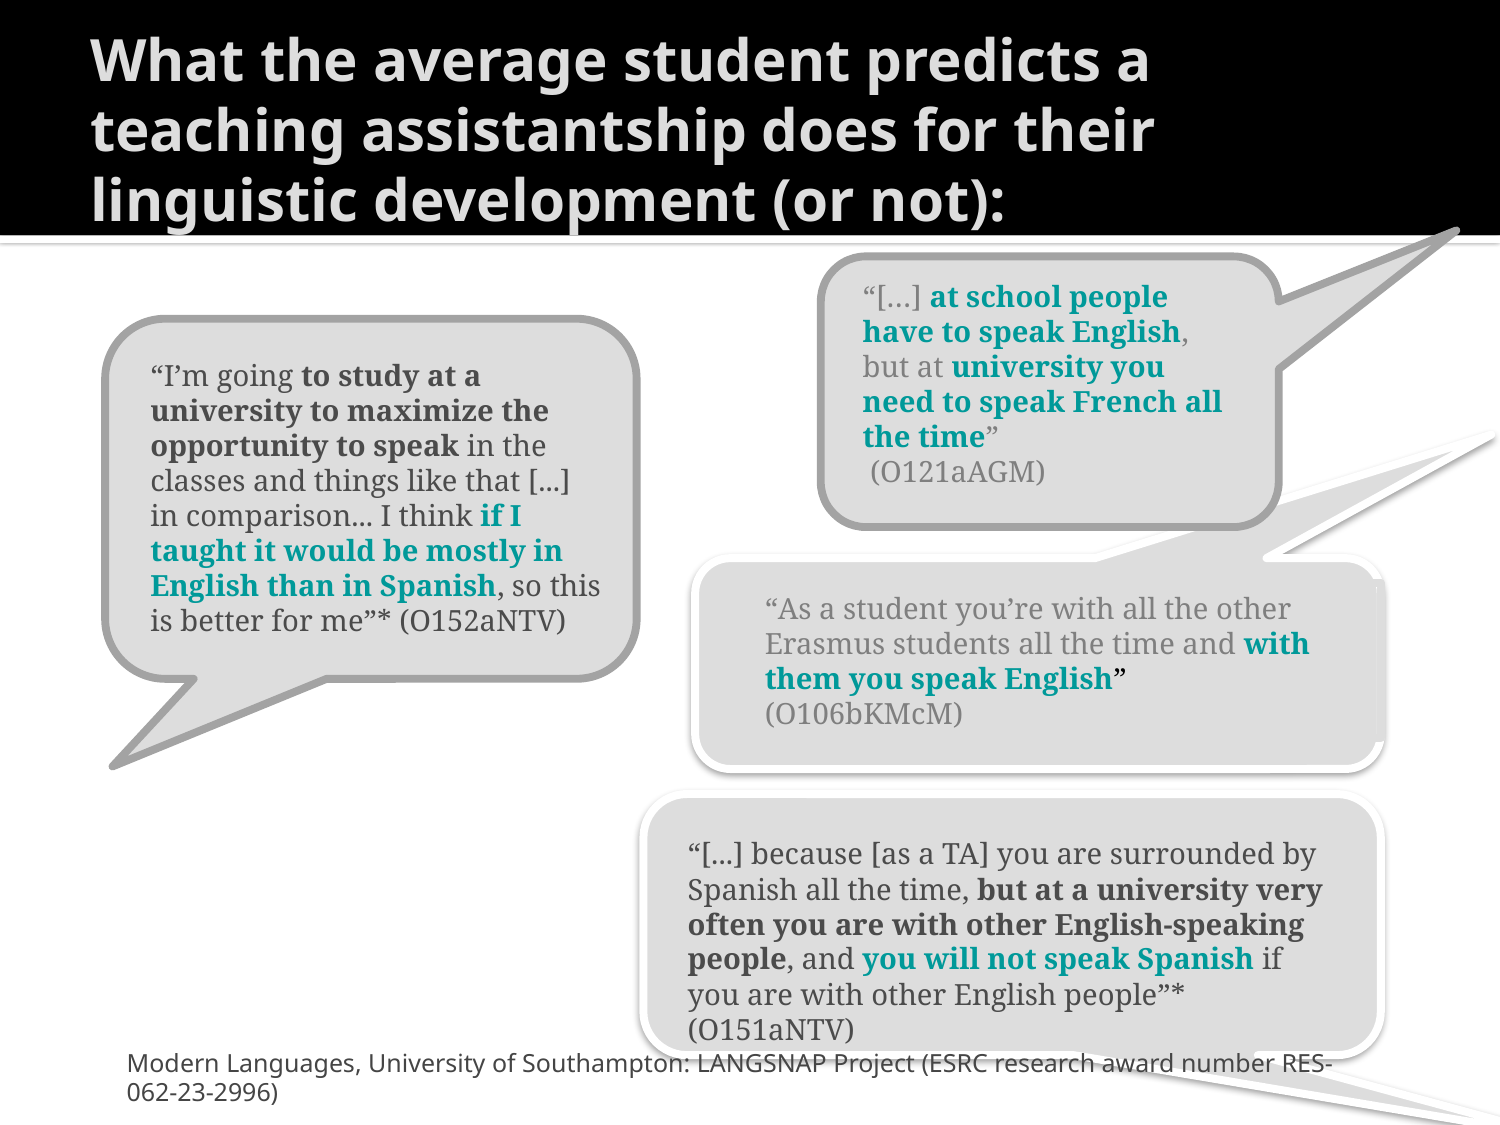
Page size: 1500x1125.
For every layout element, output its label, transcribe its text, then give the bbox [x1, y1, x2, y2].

text_box [639, 790, 1385, 1059]
text_box “As a student you’re with all the other Erasmus students all the time and with them you speak English” (O106bKMcM) [746, 579, 1385, 742]
text_box “[…] at school people have to speak English, but at university you need to speak French all the time” (O121aAGM) [844, 267, 1248, 499]
footer Modern Languages, University of Southampton: LANGSNAP Project (ESRC research award number RES-062-23-2996) [119, 1059, 1381, 1107]
title What the average student predicts a teaching assistantship does for their linguistic development (or not): [75, 25, 1425, 231]
text_box [101, 314, 641, 771]
text_box “[...] because [as a TA] you are surrounded by Spanish all the time, but at a university very often you are with other English-speaking people, and you will not speak Spanish if you are with other English people”* (O151aNTV) [672, 828, 1352, 1054]
text_box [816, 226, 1461, 531]
text_box [691, 430, 1496, 774]
text_box “I’m going to study at a university to maximize the opportunity to speak in the classes and things like that [...] in comparison... I think if I taught it would be mostly in English than in Spanish, so this is better for me”* (O152aNTV) [135, 349, 618, 645]
text_box [1357, 1084, 1500, 1125]
